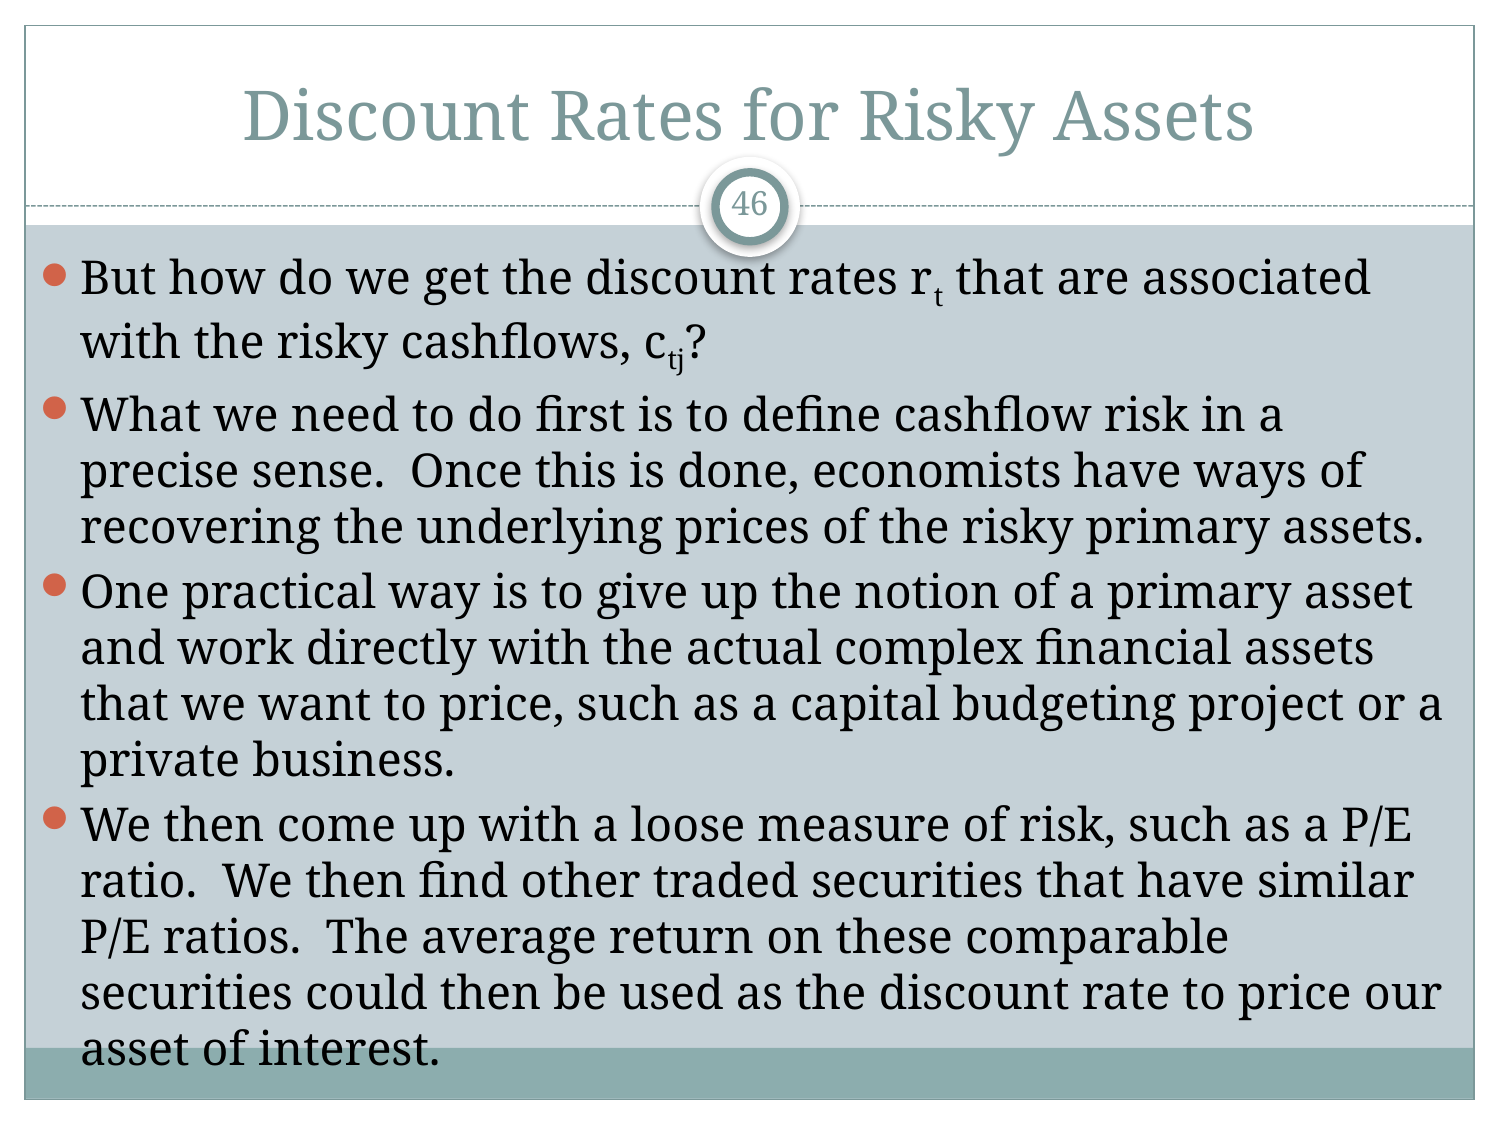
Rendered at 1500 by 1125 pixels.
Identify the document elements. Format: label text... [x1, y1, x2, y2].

list But how do we get the discount rates rt that are associated with the risky cashflows, ctj? What we need to do first is to define cashflow risk in a precise sense. Once this is done, economists have ways of recovering the underlying prices of the risky primary assets. One practical way is to give up the notion of a primary asset and work directly with the actual complex financial assets that we want to price, such as a capital budgeting project or a private business. We then come up with a loose measure of risk, such as a P/E ratio. We then find other traded securities that have similar P/E ratios. The average return on these comparable securities could then be used as the discount rate to price our asset of interest. [24, 240, 1463, 1088]
slide_number 46 [712, 168, 788, 240]
title Discount Rates for Risky Assets [49, 37, 1450, 162]
